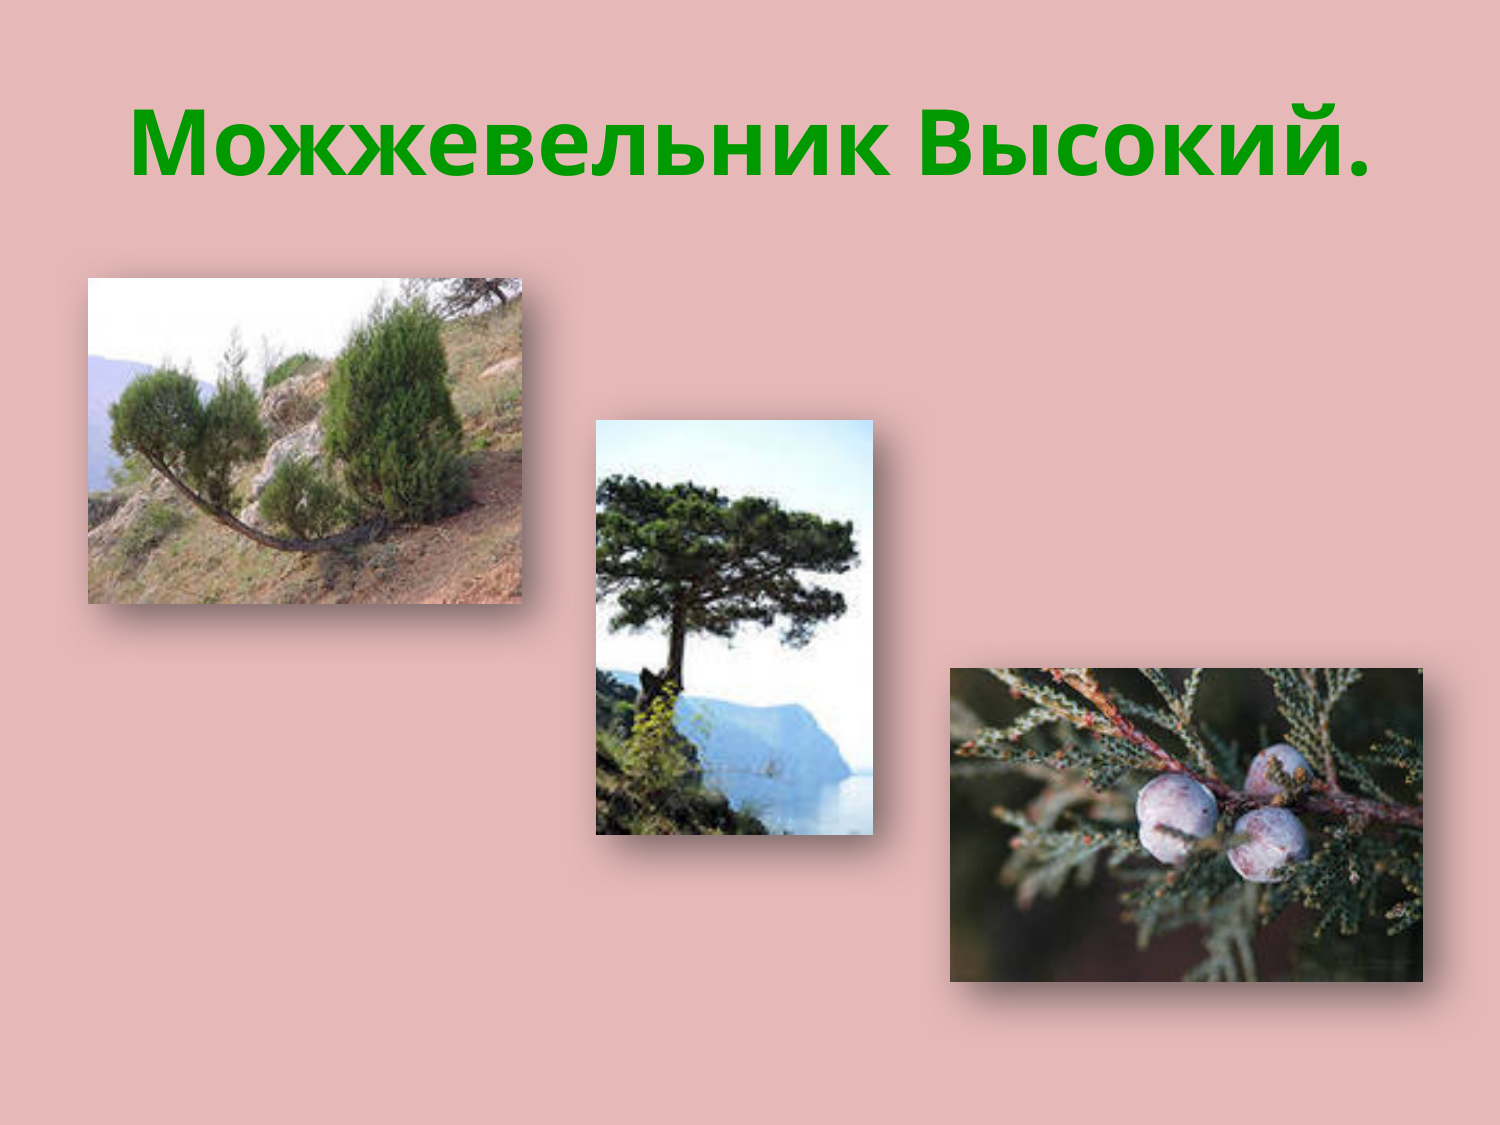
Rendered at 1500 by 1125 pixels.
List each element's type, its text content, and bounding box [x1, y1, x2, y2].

picture [88, 278, 522, 604]
picture [596, 420, 873, 835]
title Можжевельник Высокий. [75, 45, 1425, 233]
picture [950, 668, 1423, 982]
